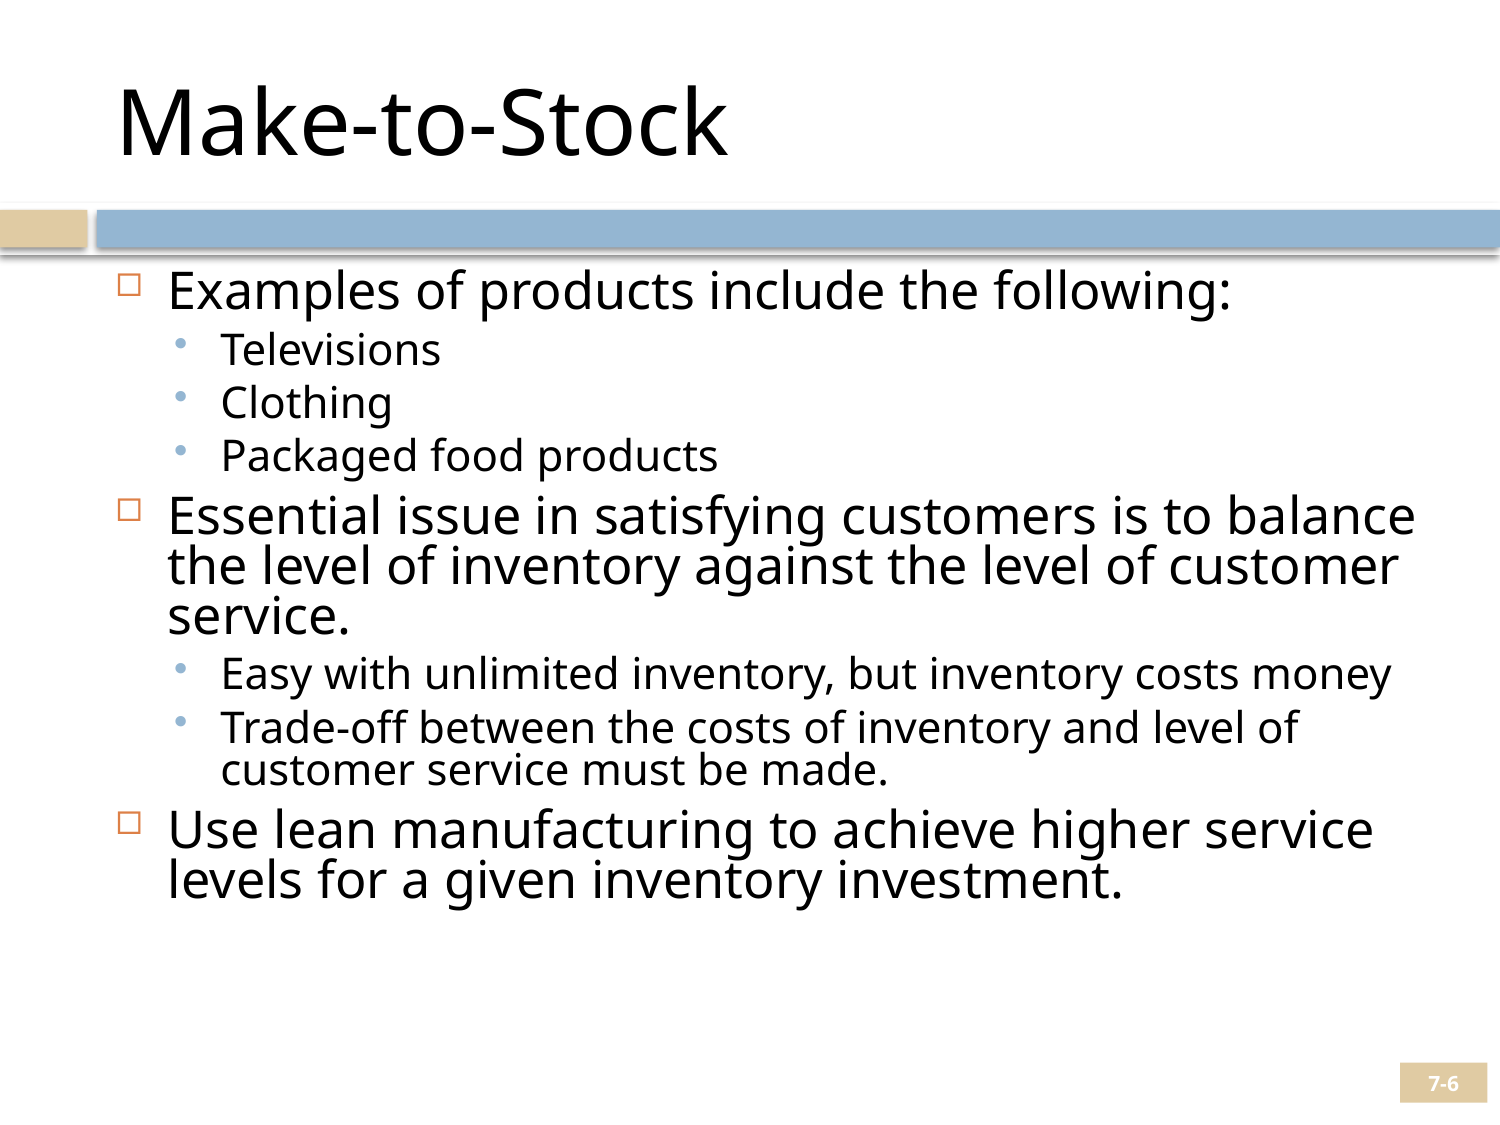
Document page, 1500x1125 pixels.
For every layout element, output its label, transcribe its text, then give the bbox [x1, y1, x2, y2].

list Examples of products include the following: Televisions Clothing Packaged food products Essential issue in satisfying customers is to balance the level of inventory against the level of customer service. Easy with unlimited inventory, but inventory costs money Trade-off between the costs of inventory and level of customer service must be made. Use lean manufacturing to achieve higher service levels for a given inventory investment. [100, 262, 1439, 1001]
slide_number 7-6 [1400, 1062, 1488, 1103]
title Make-to-Stock [100, 37, 1439, 201]
